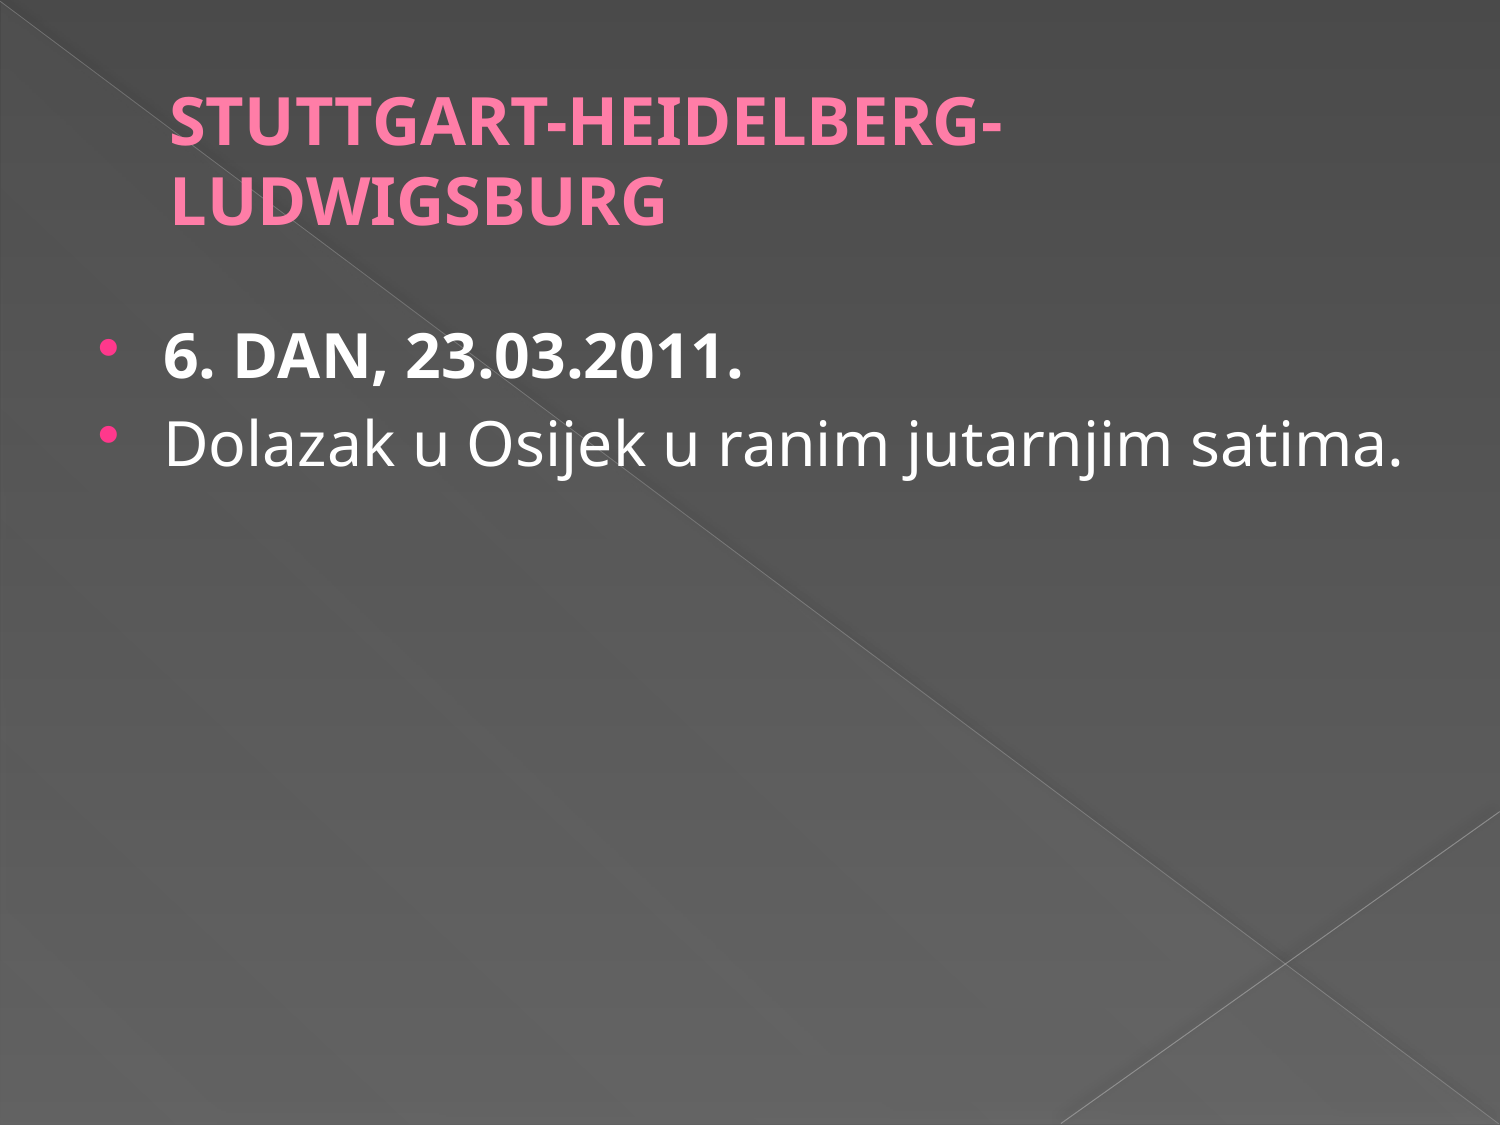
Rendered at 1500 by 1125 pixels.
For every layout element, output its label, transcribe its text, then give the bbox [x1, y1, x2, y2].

title STUTTGART-HEIDELBERG-LUDWIGSBURG [75, 43, 1425, 274]
list 6. DAN, 23.03.2011. Dolazak u Osijek u ranim jutarnjim satima. [75, 308, 1425, 1059]
